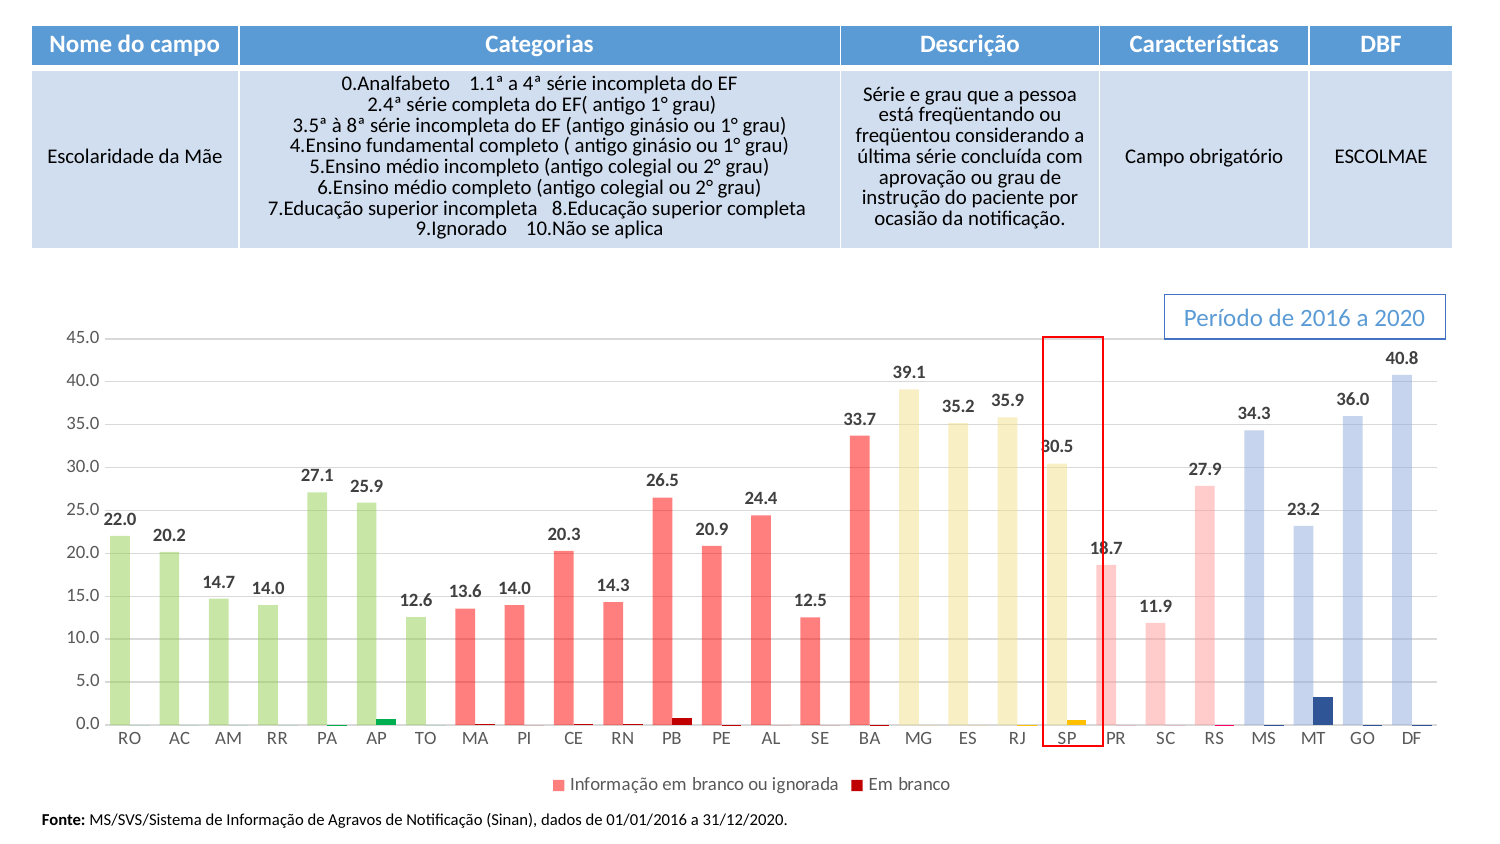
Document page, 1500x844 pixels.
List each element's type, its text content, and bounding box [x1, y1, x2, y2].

table_header Nome do campo [32, 26, 238, 65]
table_cell Série e grau que a pessoa está freqüentando ou freqüentou considerando a última série concluída com aprovação ou grau de instrução do paciente por ocasião da notificação. [841, 71, 1099, 248]
table_cell Campo obrigatório [1100, 71, 1308, 248]
table_header Categorias [240, 26, 840, 65]
chart [37, 319, 1466, 801]
table_header Descrição [841, 26, 1099, 65]
text_box Período de 2016 a 2020 [1164, 293, 1446, 319]
table_cell Escolaridade da Mãe [32, 71, 238, 248]
table_header Características [1100, 26, 1308, 65]
table_header DBF [1310, 26, 1452, 65]
table_cell ESCOLMAE [1310, 71, 1452, 248]
text_box Fonte: MS/SVS/Sistema de Informação de Agravos de Notificação (Sinan), dados de 01/01/2016 a 31/12/2020. [27, 801, 834, 836]
table_cell 0.Analfabeto 1.1ª a 4ª série incompleta do EF 2.4ª série completa do EF( antigo 1° grau) 3.5ª à 8ª série incompleta do EF (antigo ginásio ou 1° grau) 4.Ensino fundamental completo ( antigo ginásio ou 1° grau) 5.Ensino médio incompleto (antigo colegial ou 2° grau) 6.Ensino médio completo (antigo colegial ou 2° grau) 7.Educação superior incompleta 8.Educação superior completa 9.Ignorado 10.Não se aplica [240, 71, 840, 248]
